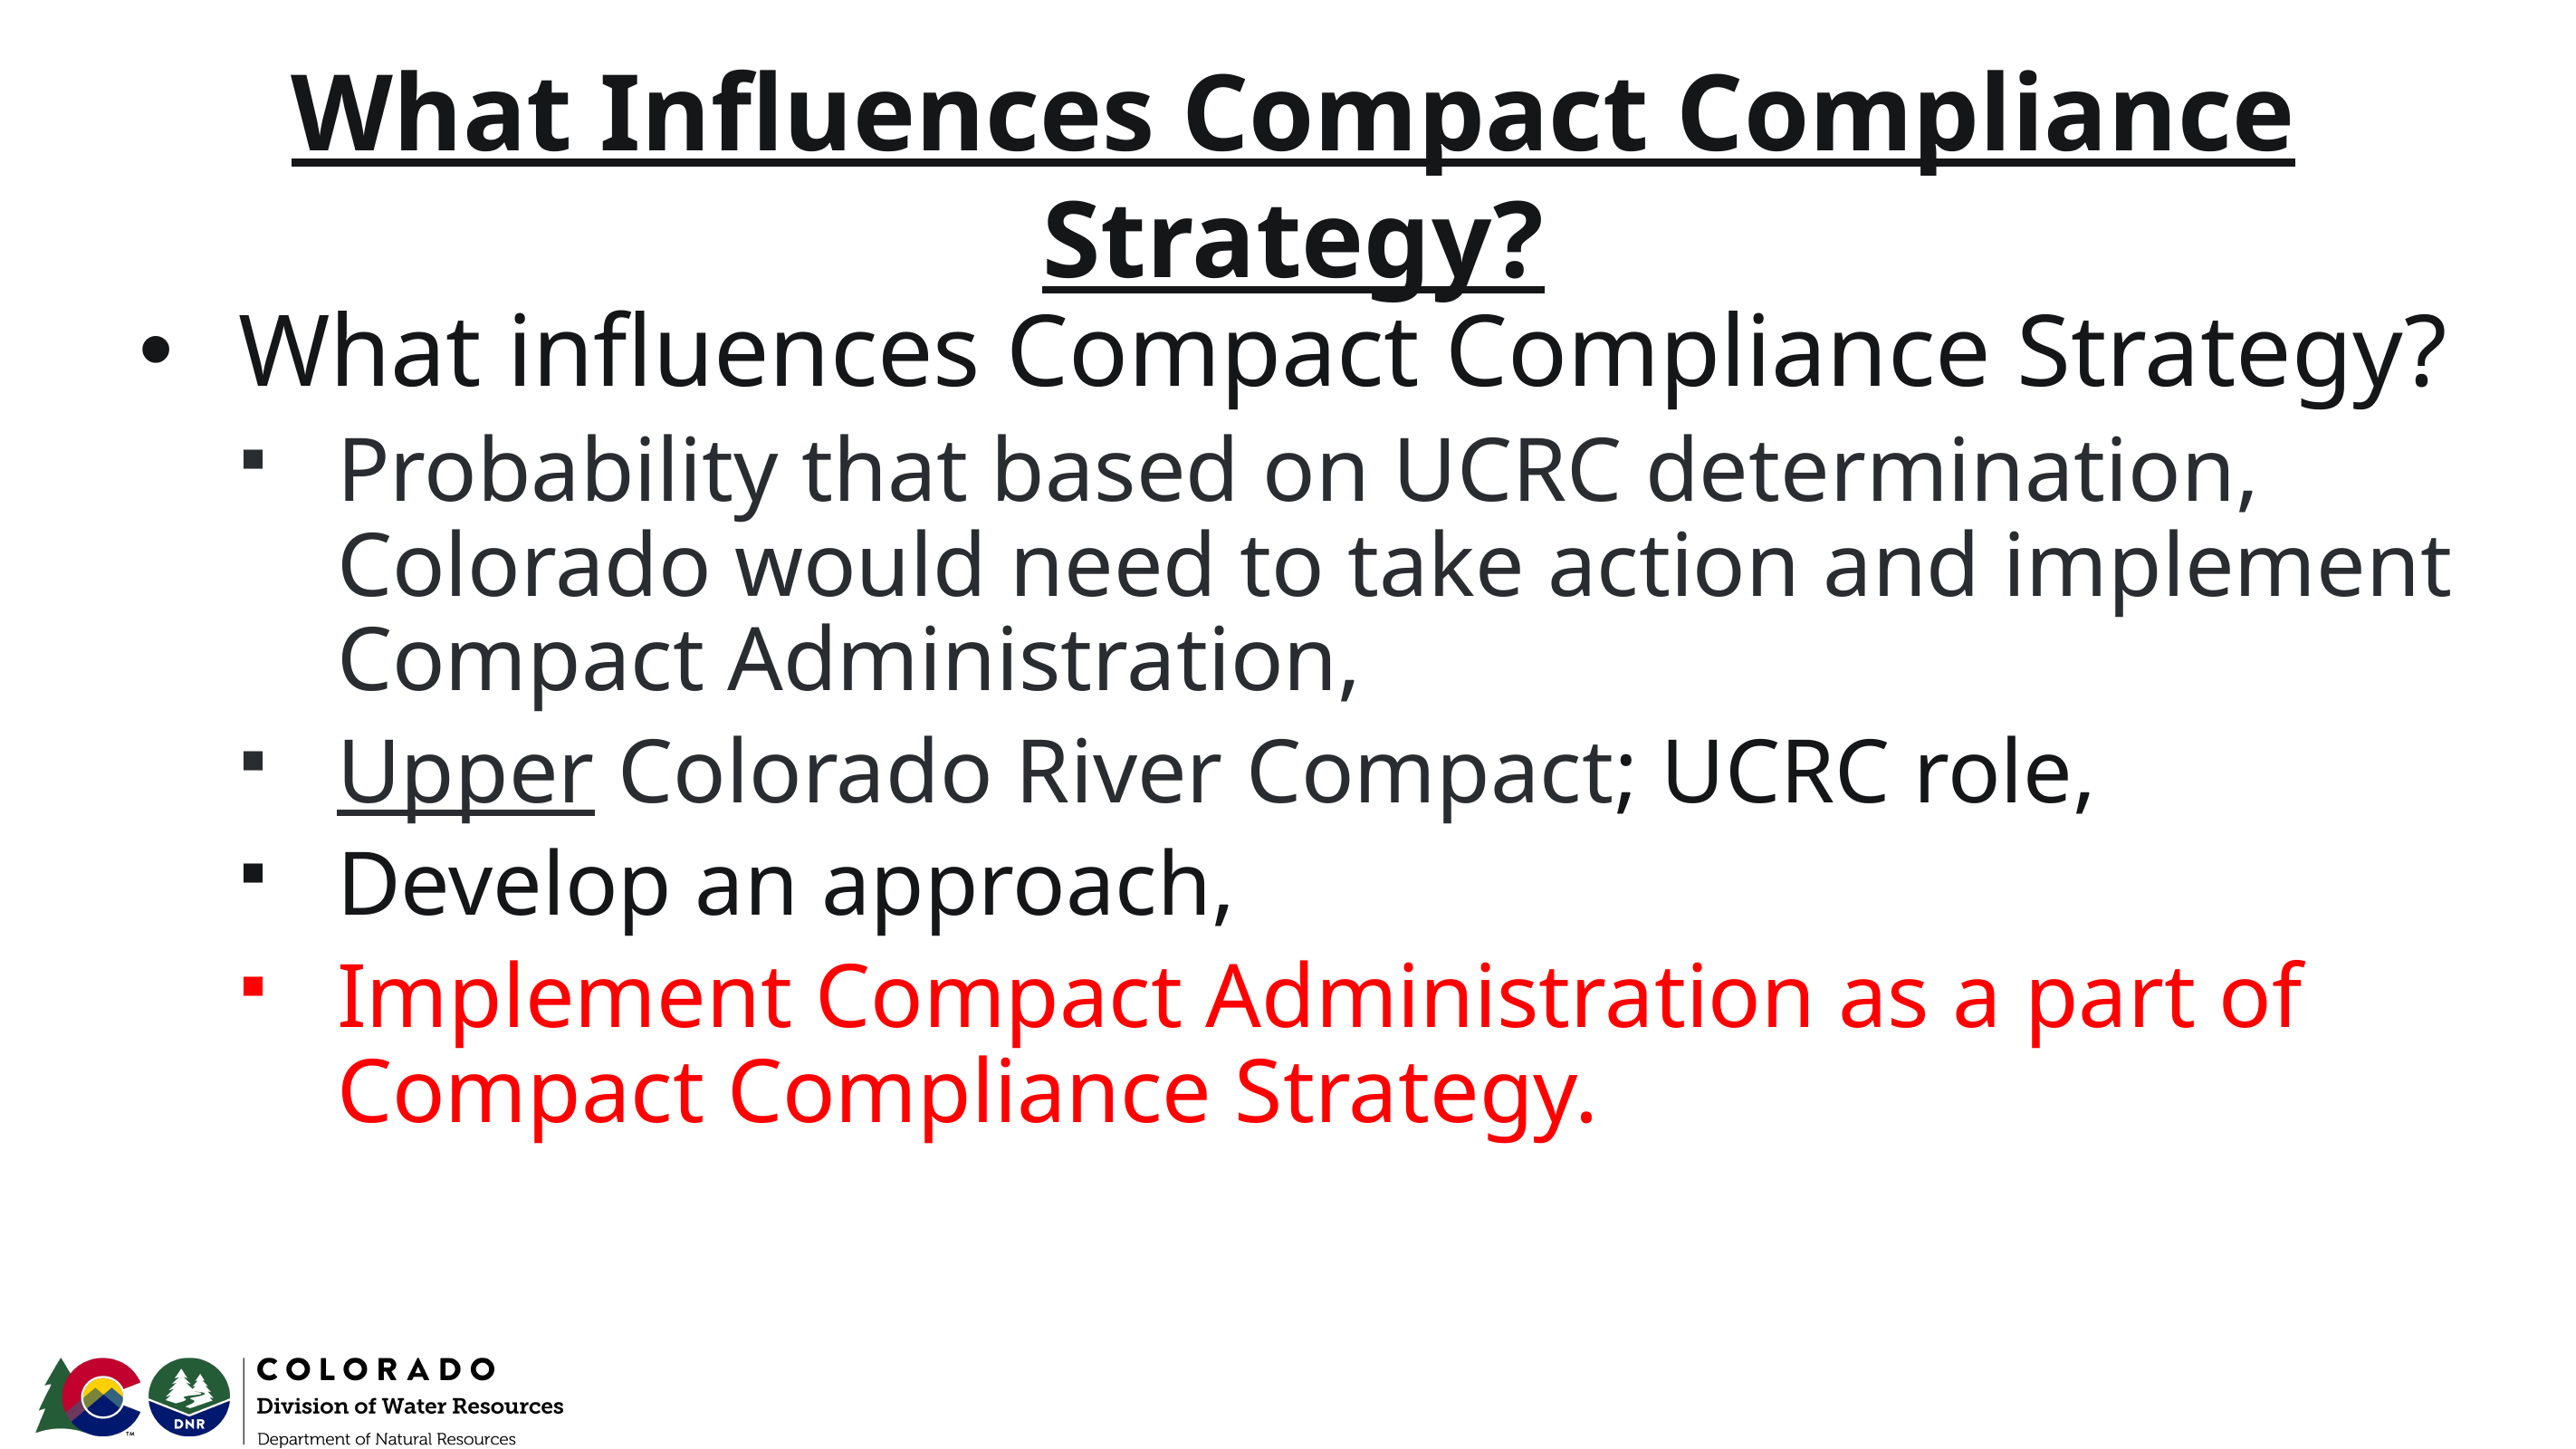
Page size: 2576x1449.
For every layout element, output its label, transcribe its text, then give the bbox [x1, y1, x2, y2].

picture [34, 1357, 564, 1449]
text_box What influences Compact Compliance Strategy? Probability that based on UCRC determination, Colorado would need to take action and implement Compact Administration, Upper Colorado River Compact; UCRC role, Develop an approach, Implement Compact Administration as a part of Compact Compliance Strategy. [125, 293, 2511, 1245]
title What Influences Compact Compliance Strategy? [53, 79, 2533, 265]
